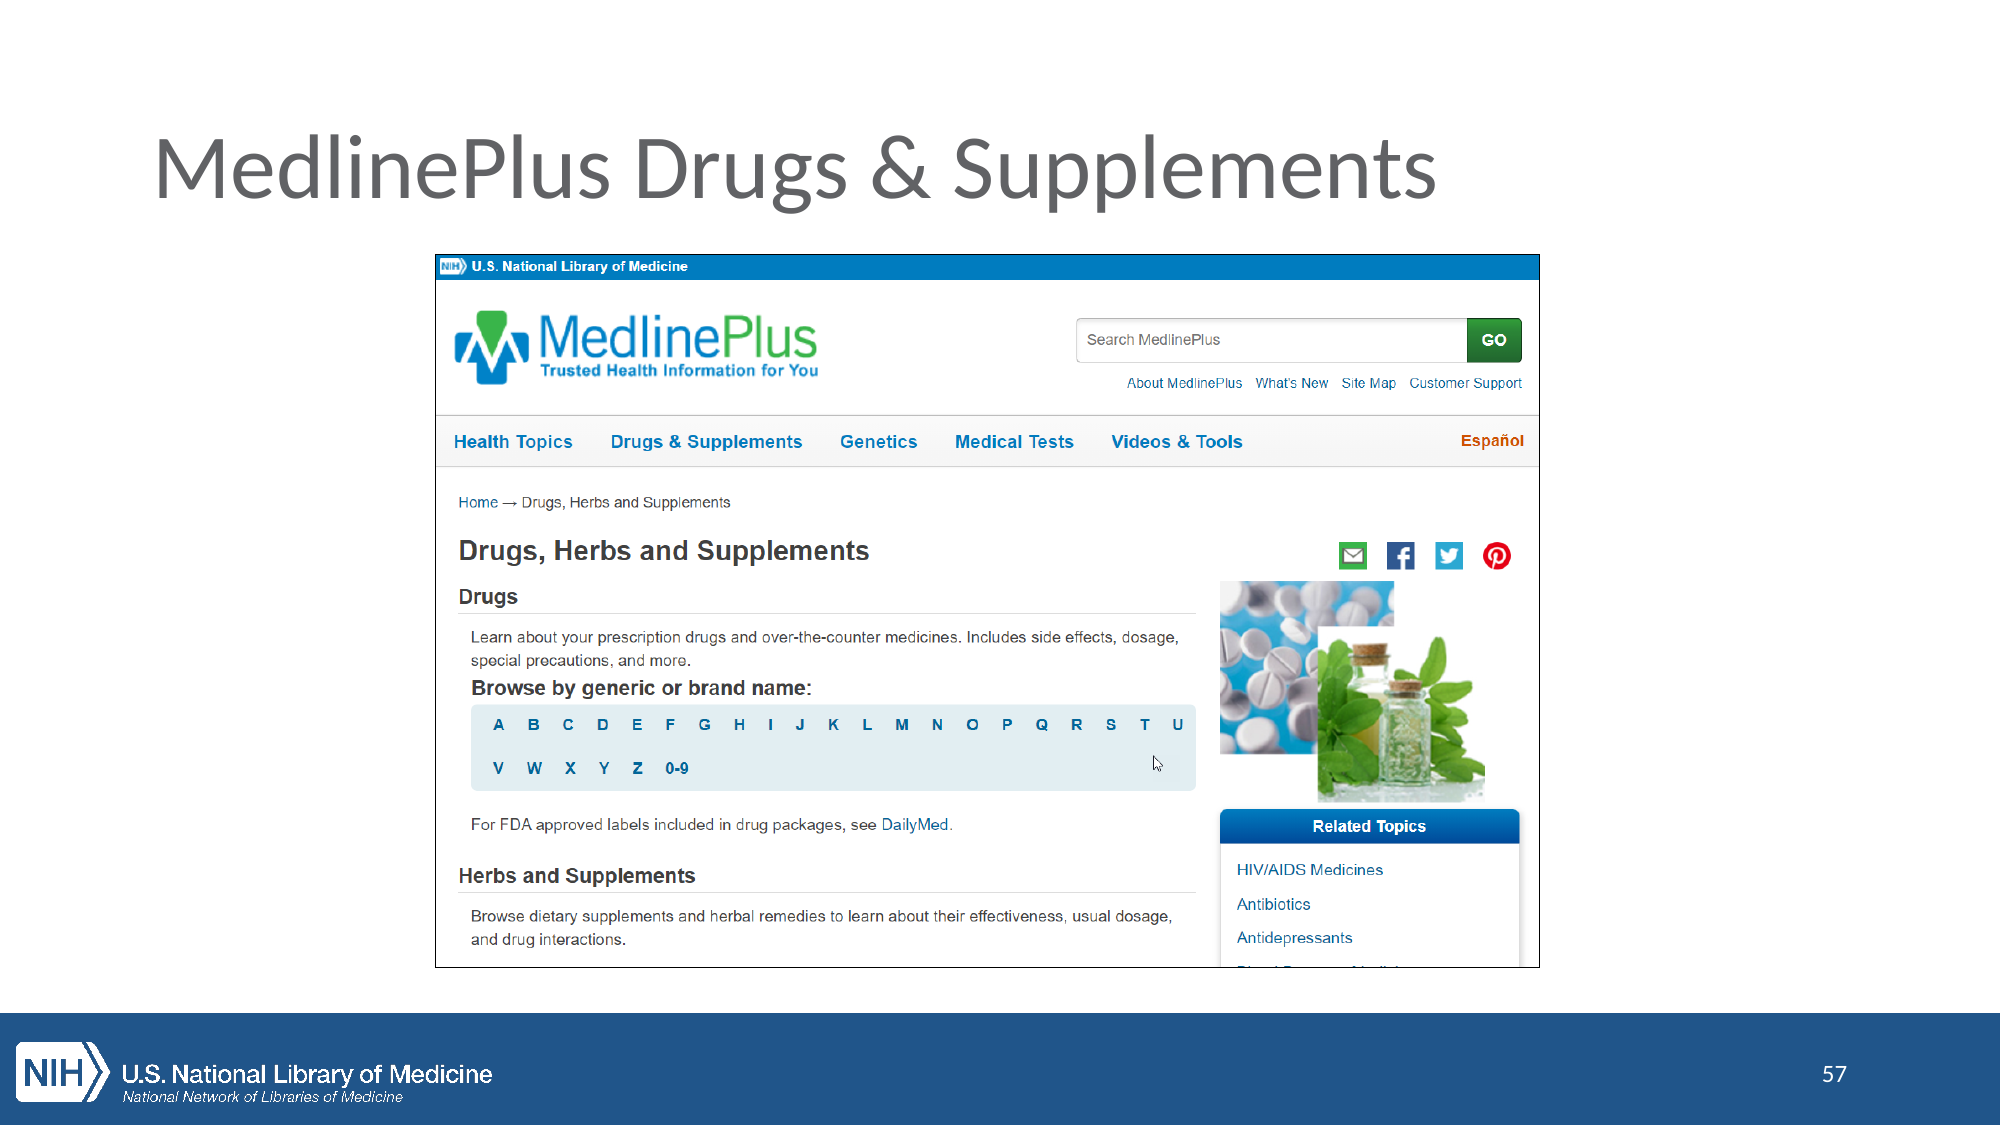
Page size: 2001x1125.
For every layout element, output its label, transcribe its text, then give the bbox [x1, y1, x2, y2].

title MedlinePlus Drugs & Supplements [137, 59, 1863, 278]
slide_number 57 [1681, 1042, 1863, 1103]
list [435, 254, 1540, 968]
picture [16, 1042, 492, 1102]
